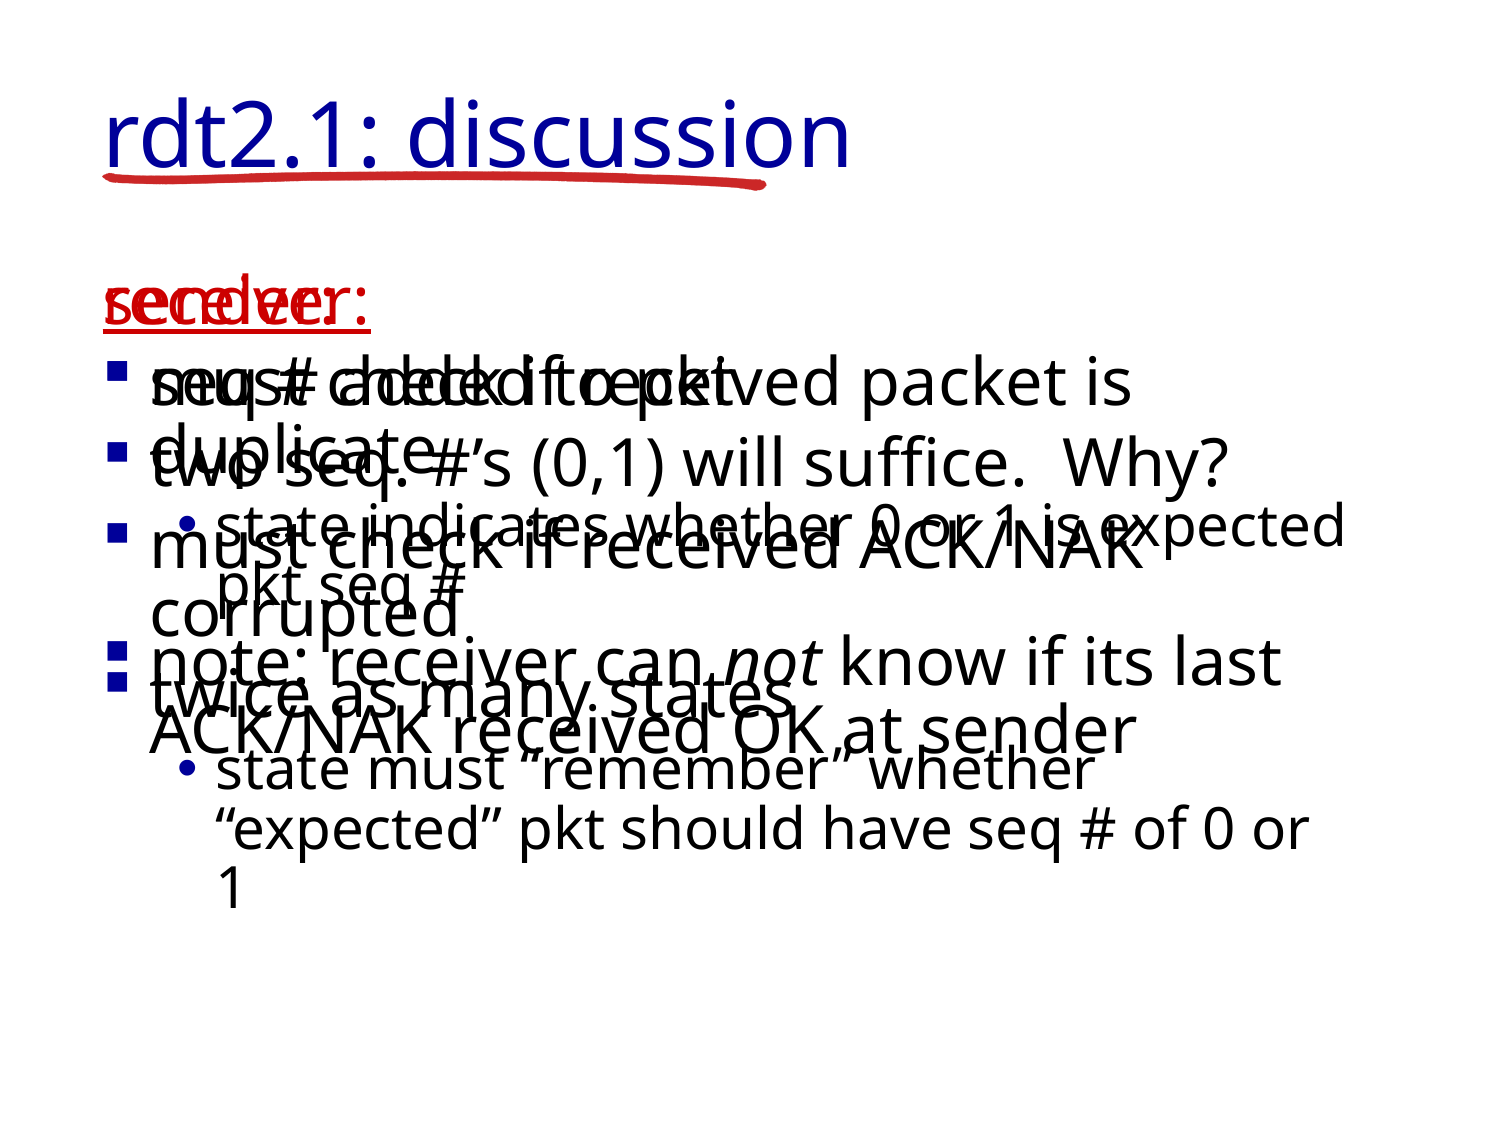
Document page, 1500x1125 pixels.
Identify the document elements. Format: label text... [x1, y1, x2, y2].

picture [99, 166, 775, 196]
list receiver: must check if received packet is duplicate state indicates whether 0 or 1 is expected pkt seq # note: receiver can not know if its last ACK/NAK received OK at sender [87, 262, 1363, 1025]
title rdt2.1: discussion [87, 52, 1363, 209]
